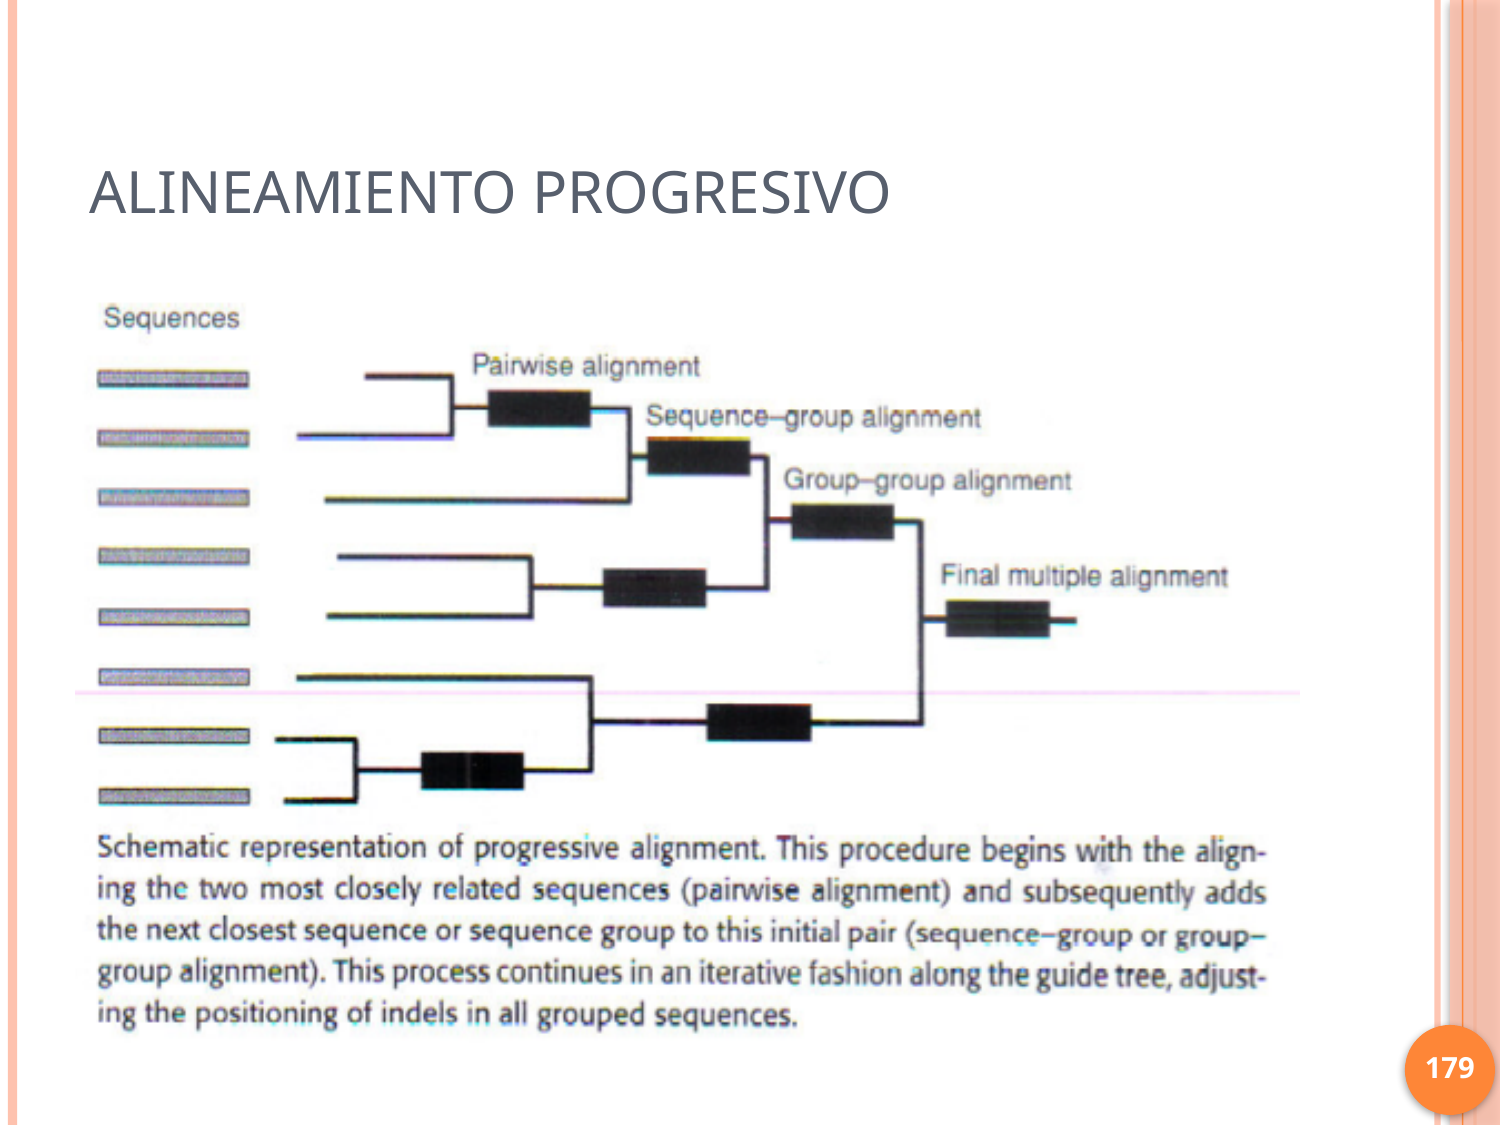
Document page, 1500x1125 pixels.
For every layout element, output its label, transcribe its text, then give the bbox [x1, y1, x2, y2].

title Alineamiento progresivo [75, 45, 1300, 233]
slide_number 179 [1400, 1027, 1500, 1113]
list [74, 261, 1301, 1063]
